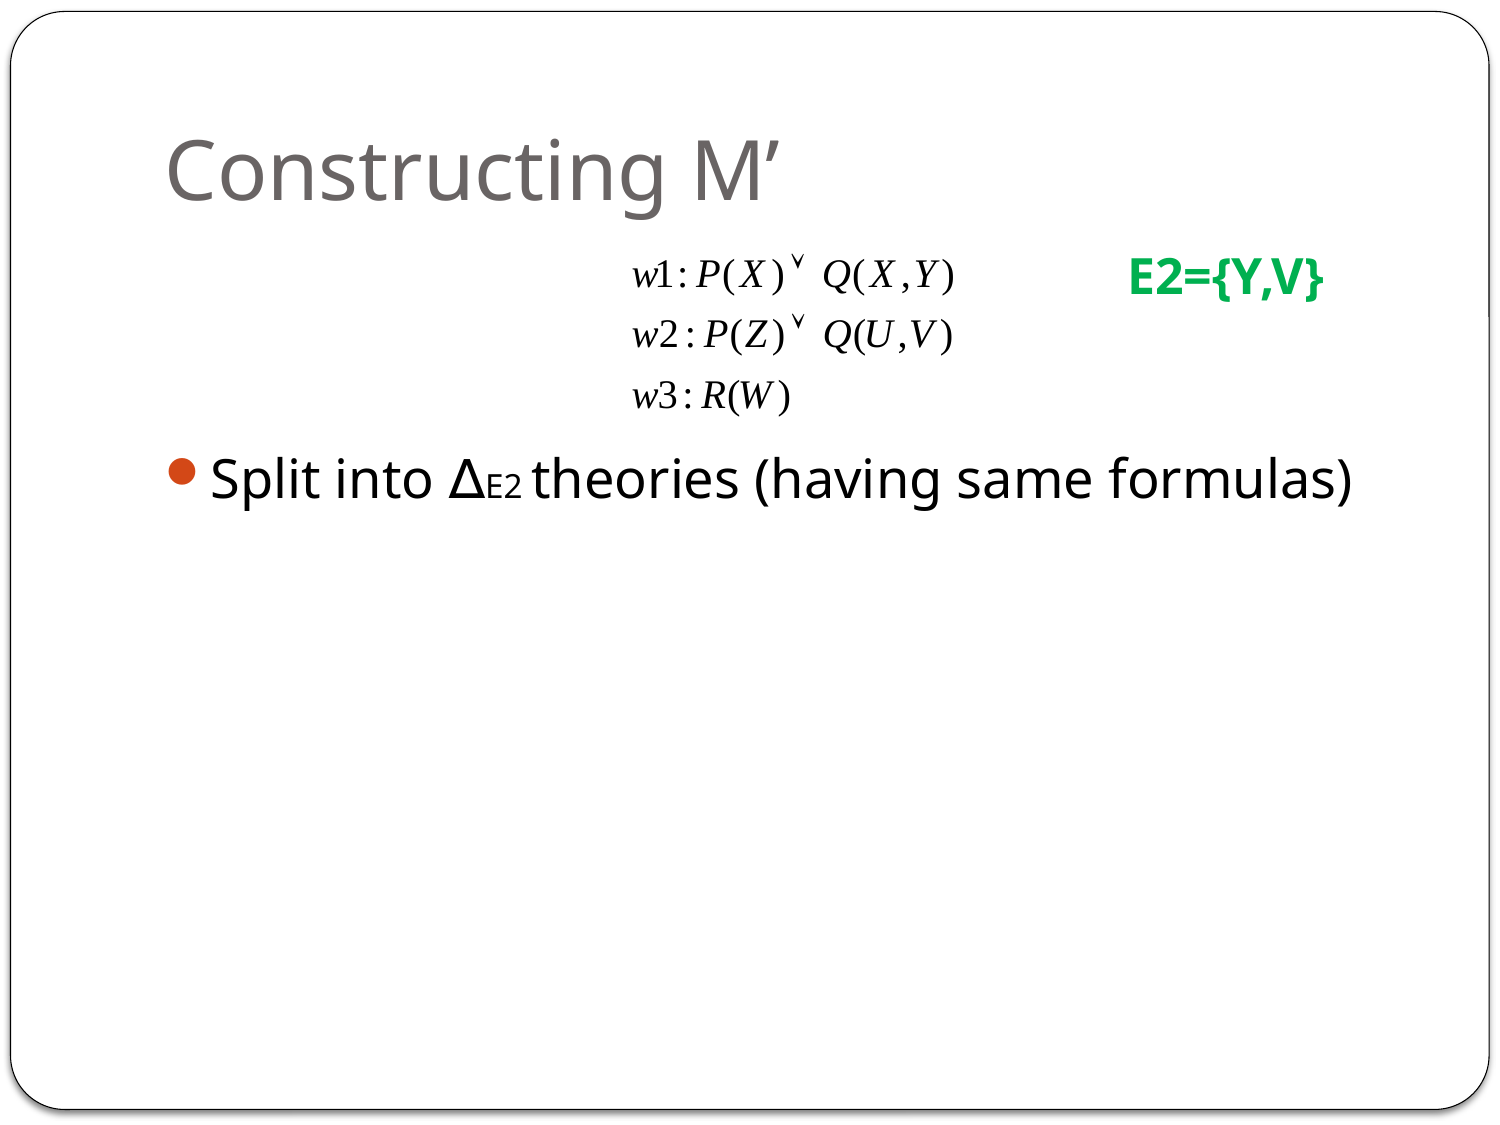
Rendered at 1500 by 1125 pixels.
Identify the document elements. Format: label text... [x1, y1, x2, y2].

title Constructing M’ [150, 45, 1425, 233]
text_box E2={Y,V} [1112, 236, 1438, 312]
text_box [624, 249, 963, 426]
list Split into ∆E2 theories (having same formulas) [150, 437, 1425, 988]
